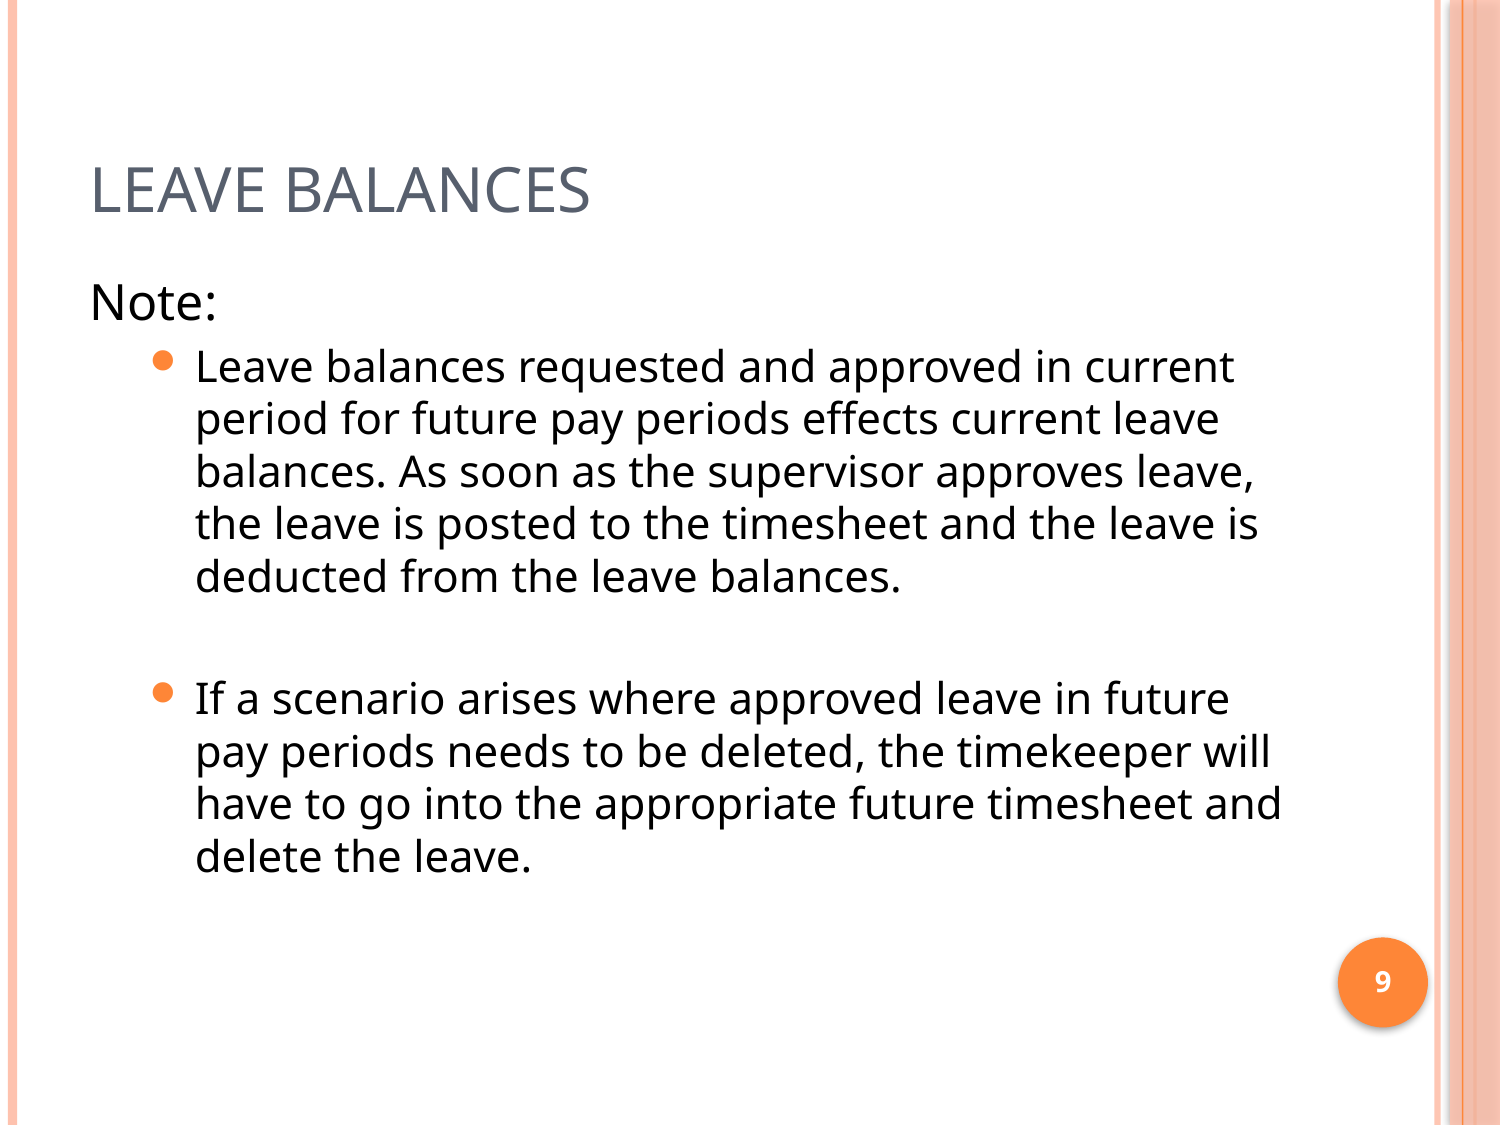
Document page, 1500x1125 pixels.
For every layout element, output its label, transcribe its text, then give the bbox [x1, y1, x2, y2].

slide_number 9 [1333, 940, 1434, 1027]
title Leave Balances [75, 45, 1300, 233]
list Note: Leave balances requested and approved in current period for future pay periods effects current leave balances. As soon as the supervisor approves leave, the leave is posted to the timesheet and the leave is deducted from the leave balances. If a scenario arises where approved leave in future pay periods needs to be deleted, the timekeeper will have to go into the appropriate future timesheet and delete the leave. [75, 262, 1300, 1062]
